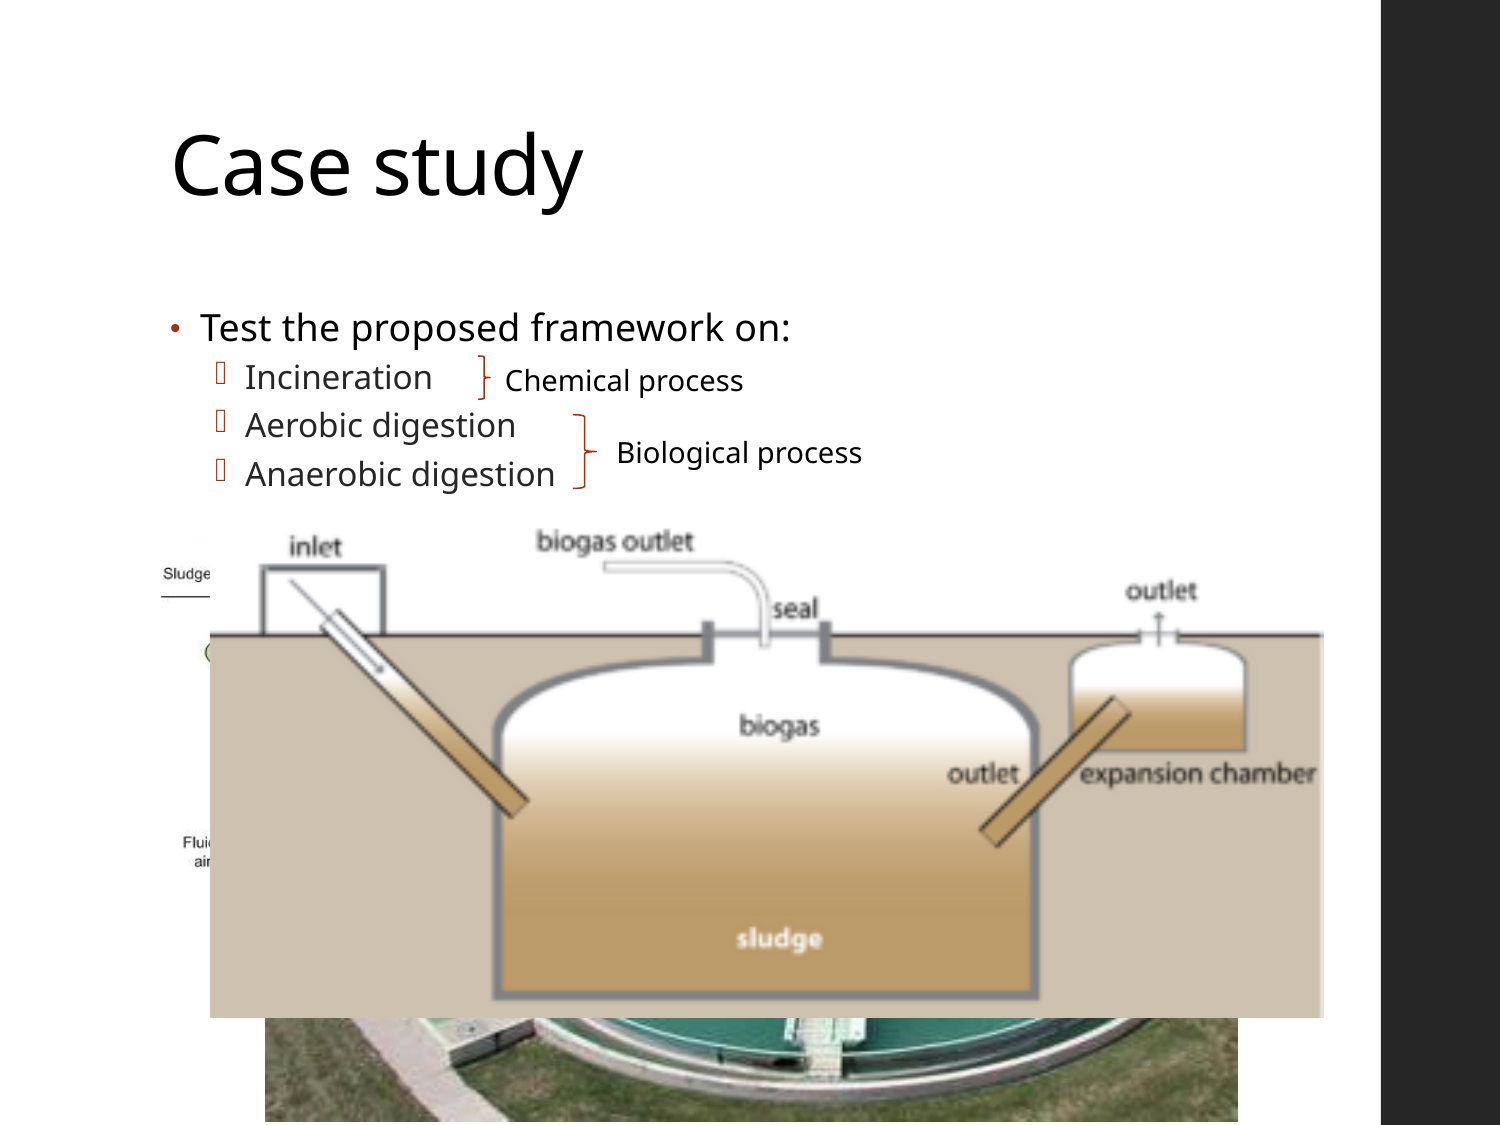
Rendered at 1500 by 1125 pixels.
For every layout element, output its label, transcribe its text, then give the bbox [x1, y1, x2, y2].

title Case study [155, 60, 1348, 278]
picture [160, 526, 1325, 1122]
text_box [572, 414, 1028, 489]
list Test the proposed framework on: Incineration Aerobic digestion Anaerobic digestion [155, 299, 1213, 526]
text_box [478, 354, 916, 406]
